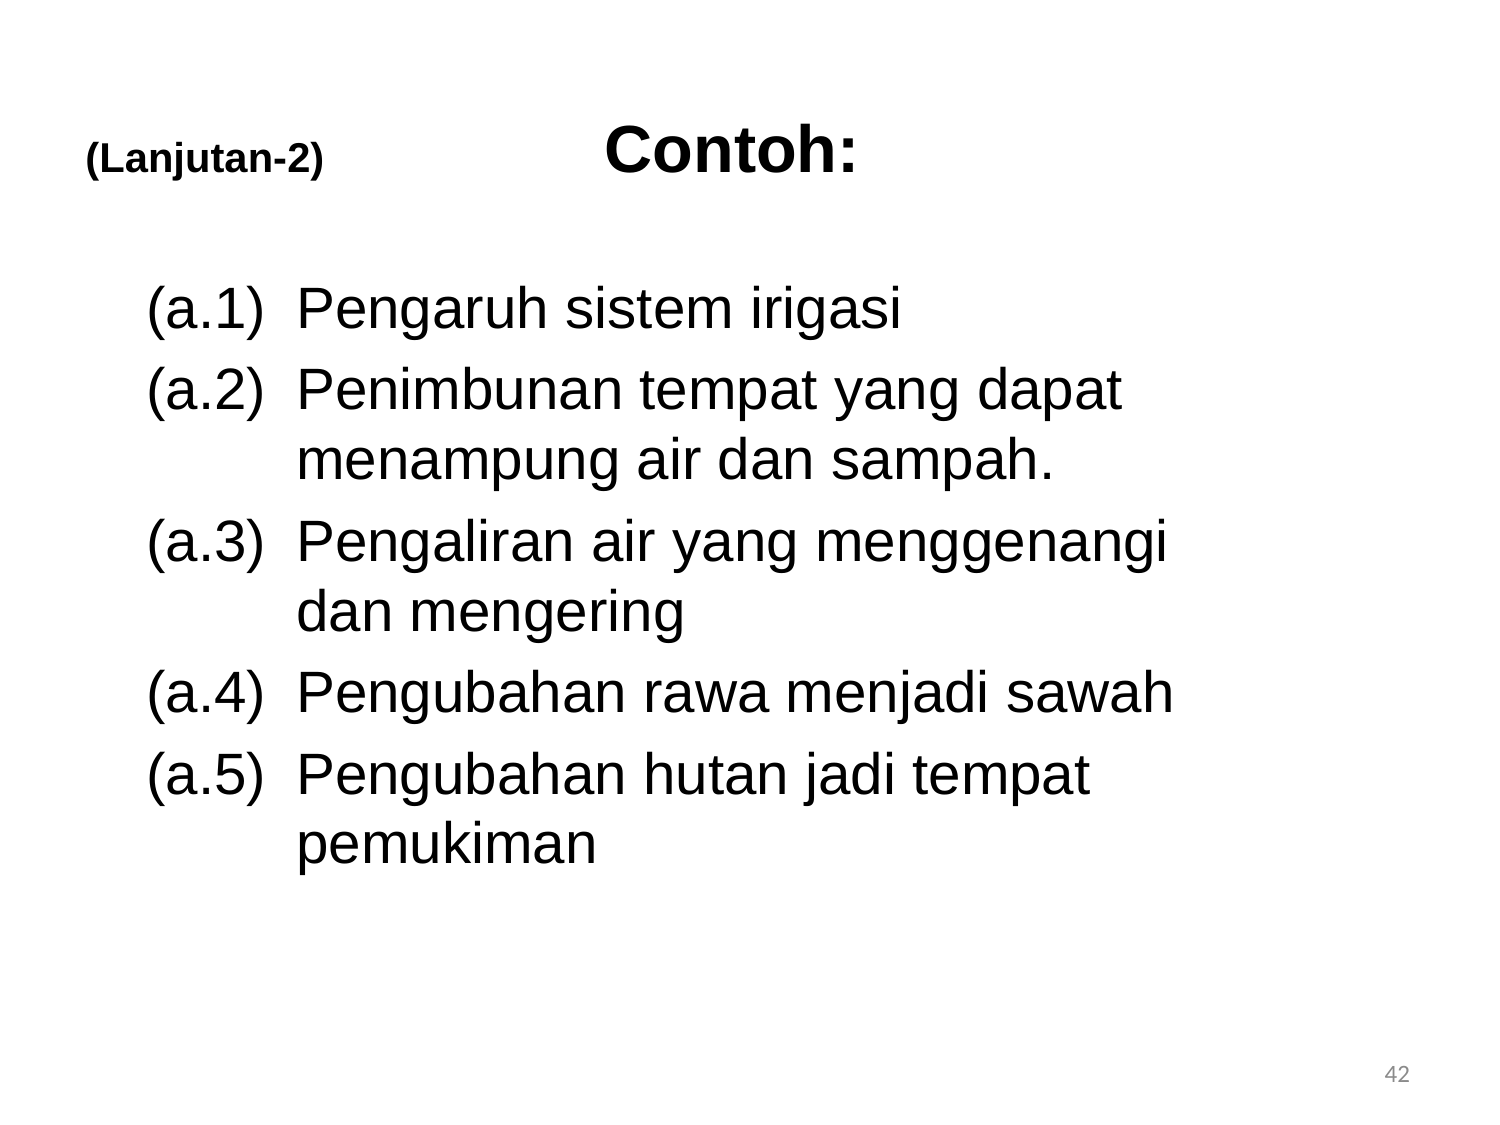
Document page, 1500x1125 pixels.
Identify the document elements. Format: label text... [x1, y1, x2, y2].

title (Lanjutan-2) Contoh: [70, 58, 1425, 233]
list (a.1) Pengaruh sistem irigasi (a.2) Penimbunan tempat yang dapat menampung air dan sampah. (a.3) Pengaliran air yang menggenangi dan mengering (a.4) Pengubahan rawa menjadi sawah (a.5) Pengubahan hutan jadi tempat pemukiman [75, 262, 1425, 1005]
slide_number 42 [1074, 1042, 1425, 1103]
